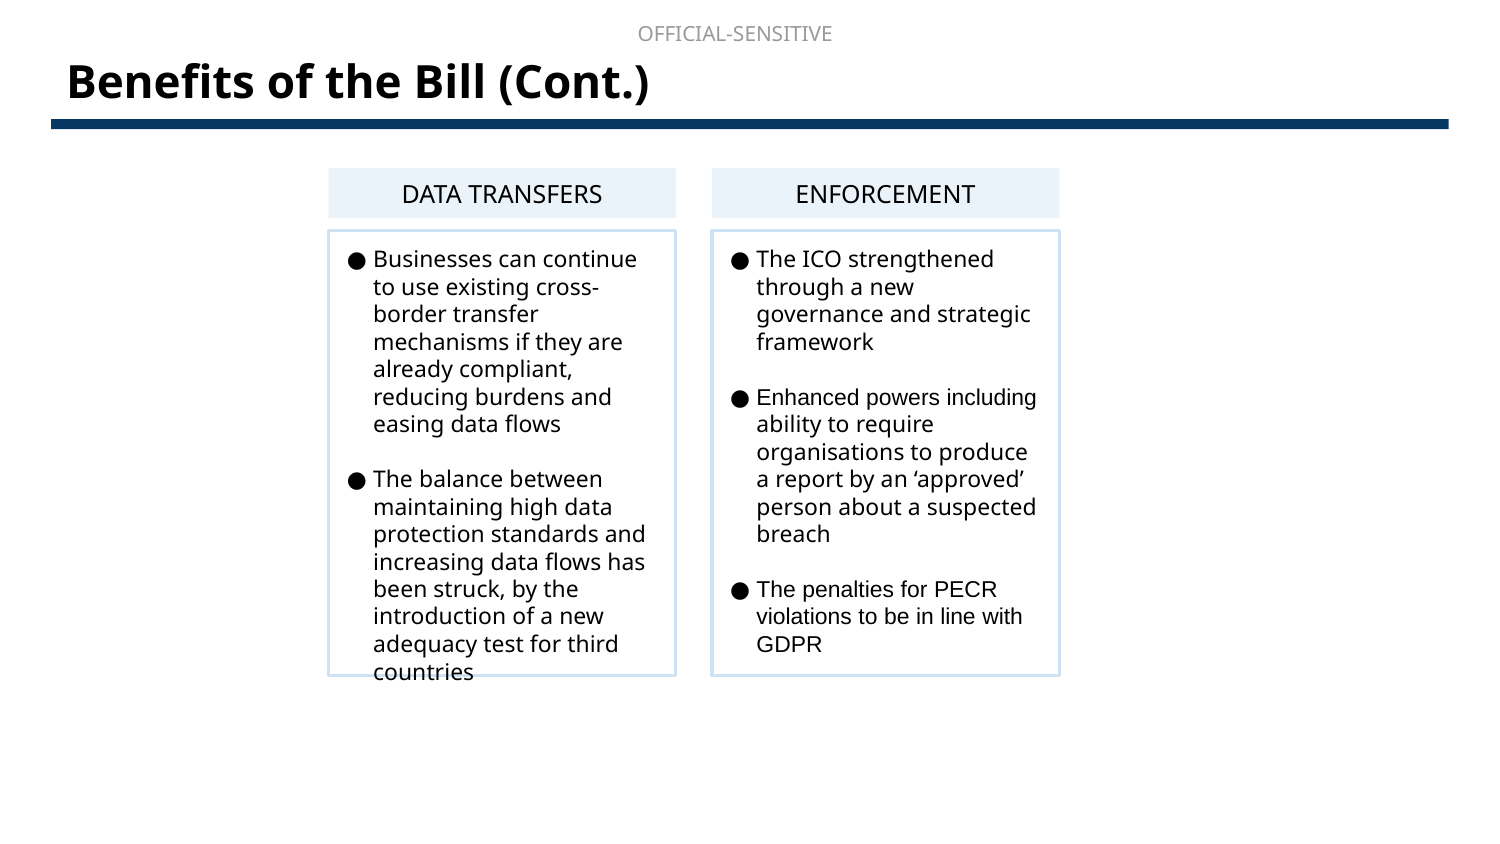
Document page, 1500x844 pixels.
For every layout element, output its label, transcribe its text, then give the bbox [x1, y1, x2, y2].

text_box Benefits of the Bill (Cont.) [51, 41, 1419, 120]
text_box The ICO strengthened through a new governance and strategic framework Enhanced powers including ability to require organisations to produce a report by an ‘approved’ person about a suspected breach The penalties for PECR violations to be in line with GDPR [711, 230, 1060, 676]
text_box [51, 119, 1449, 130]
text_box DATA TRANSFERS [328, 168, 676, 218]
text_box Businesses can continue to use existing cross-border transfer mechanisms if they are already compliant, reducing burdens and easing data flows The balance between maintaining high data protection standards and increasing data flows has been struck, by the introduction of a new adequacy test for third countries [328, 230, 676, 676]
text_box OFFICIAL-SENSITIVE [452, 7, 1018, 58]
text_box ENFORCEMENT [711, 168, 1060, 218]
